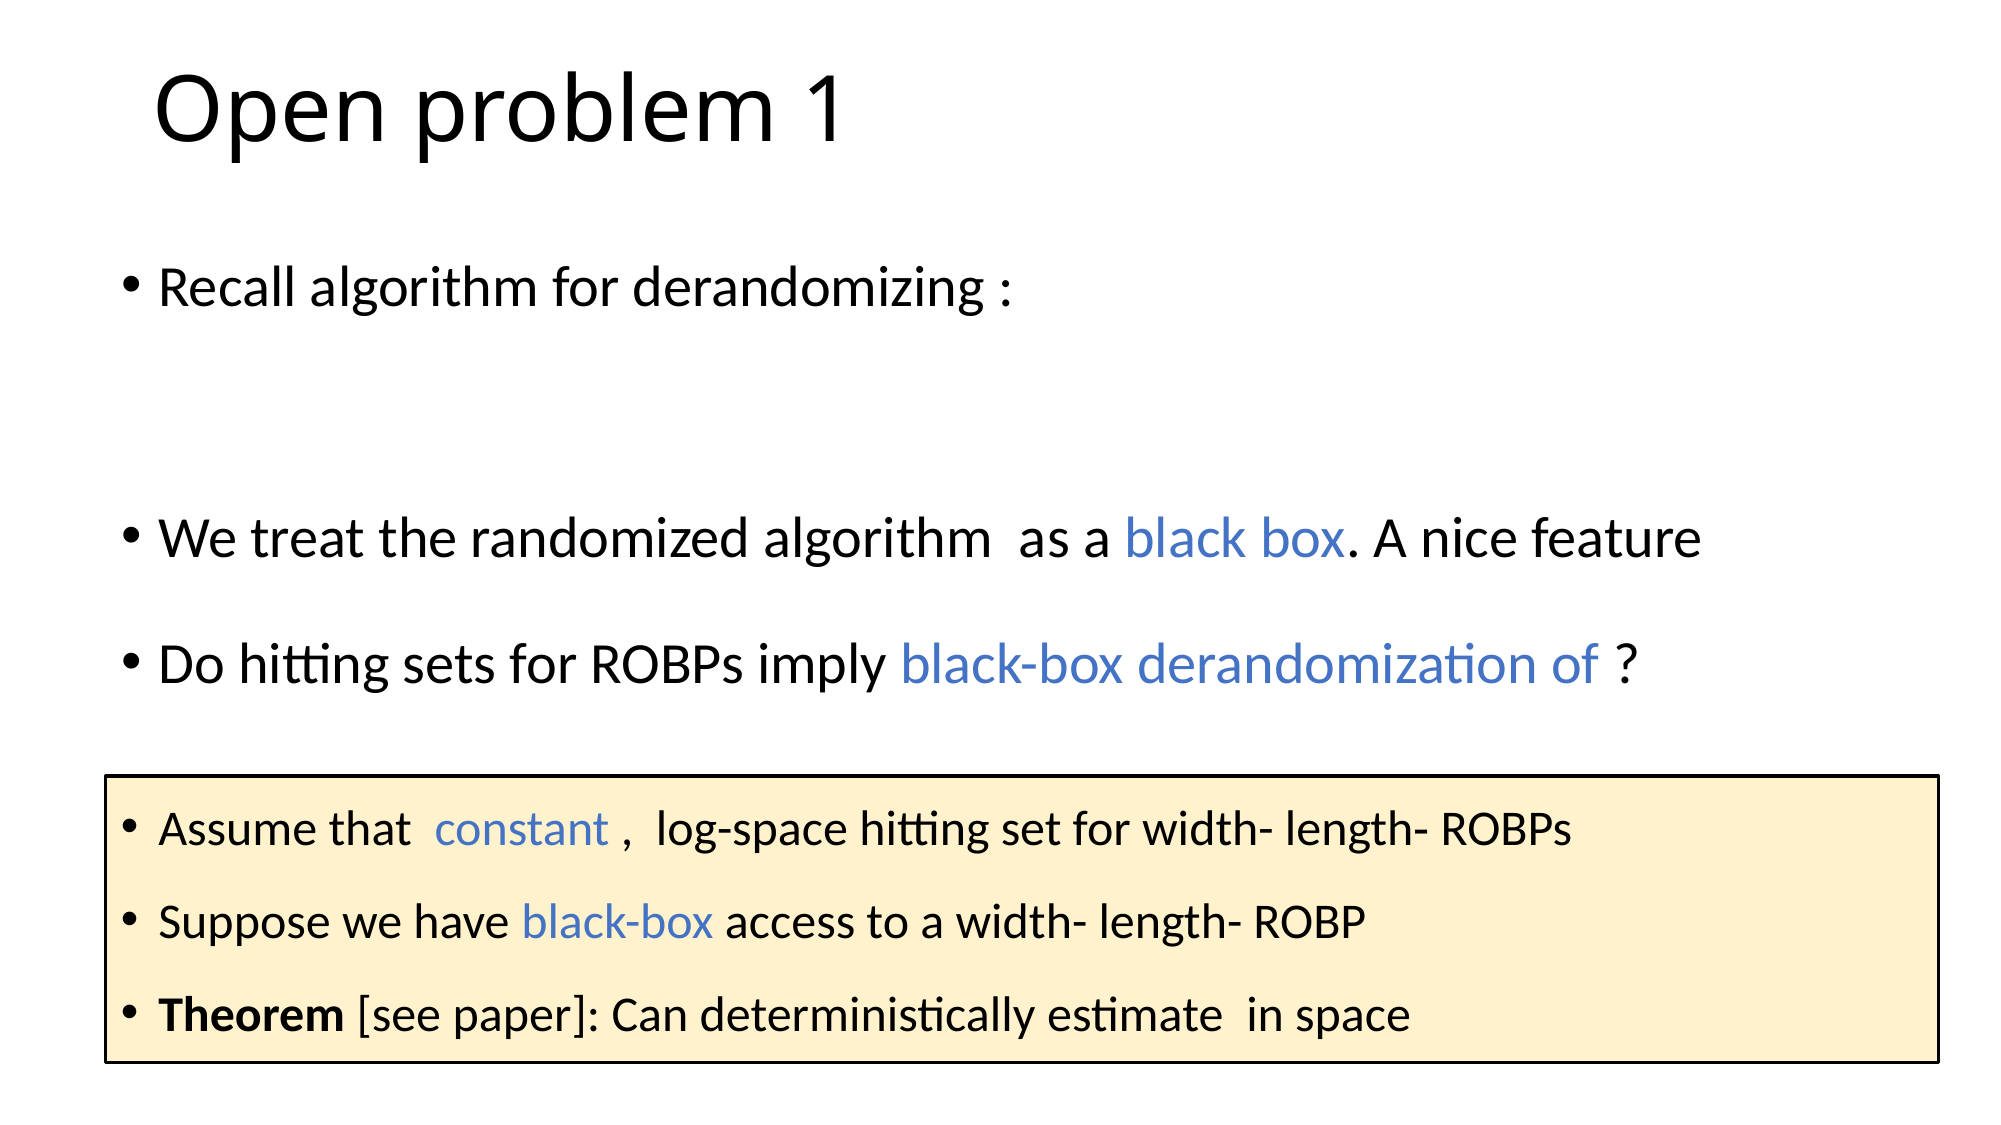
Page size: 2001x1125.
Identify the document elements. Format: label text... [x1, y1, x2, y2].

title Open problem 1 [137, 3, 1863, 221]
